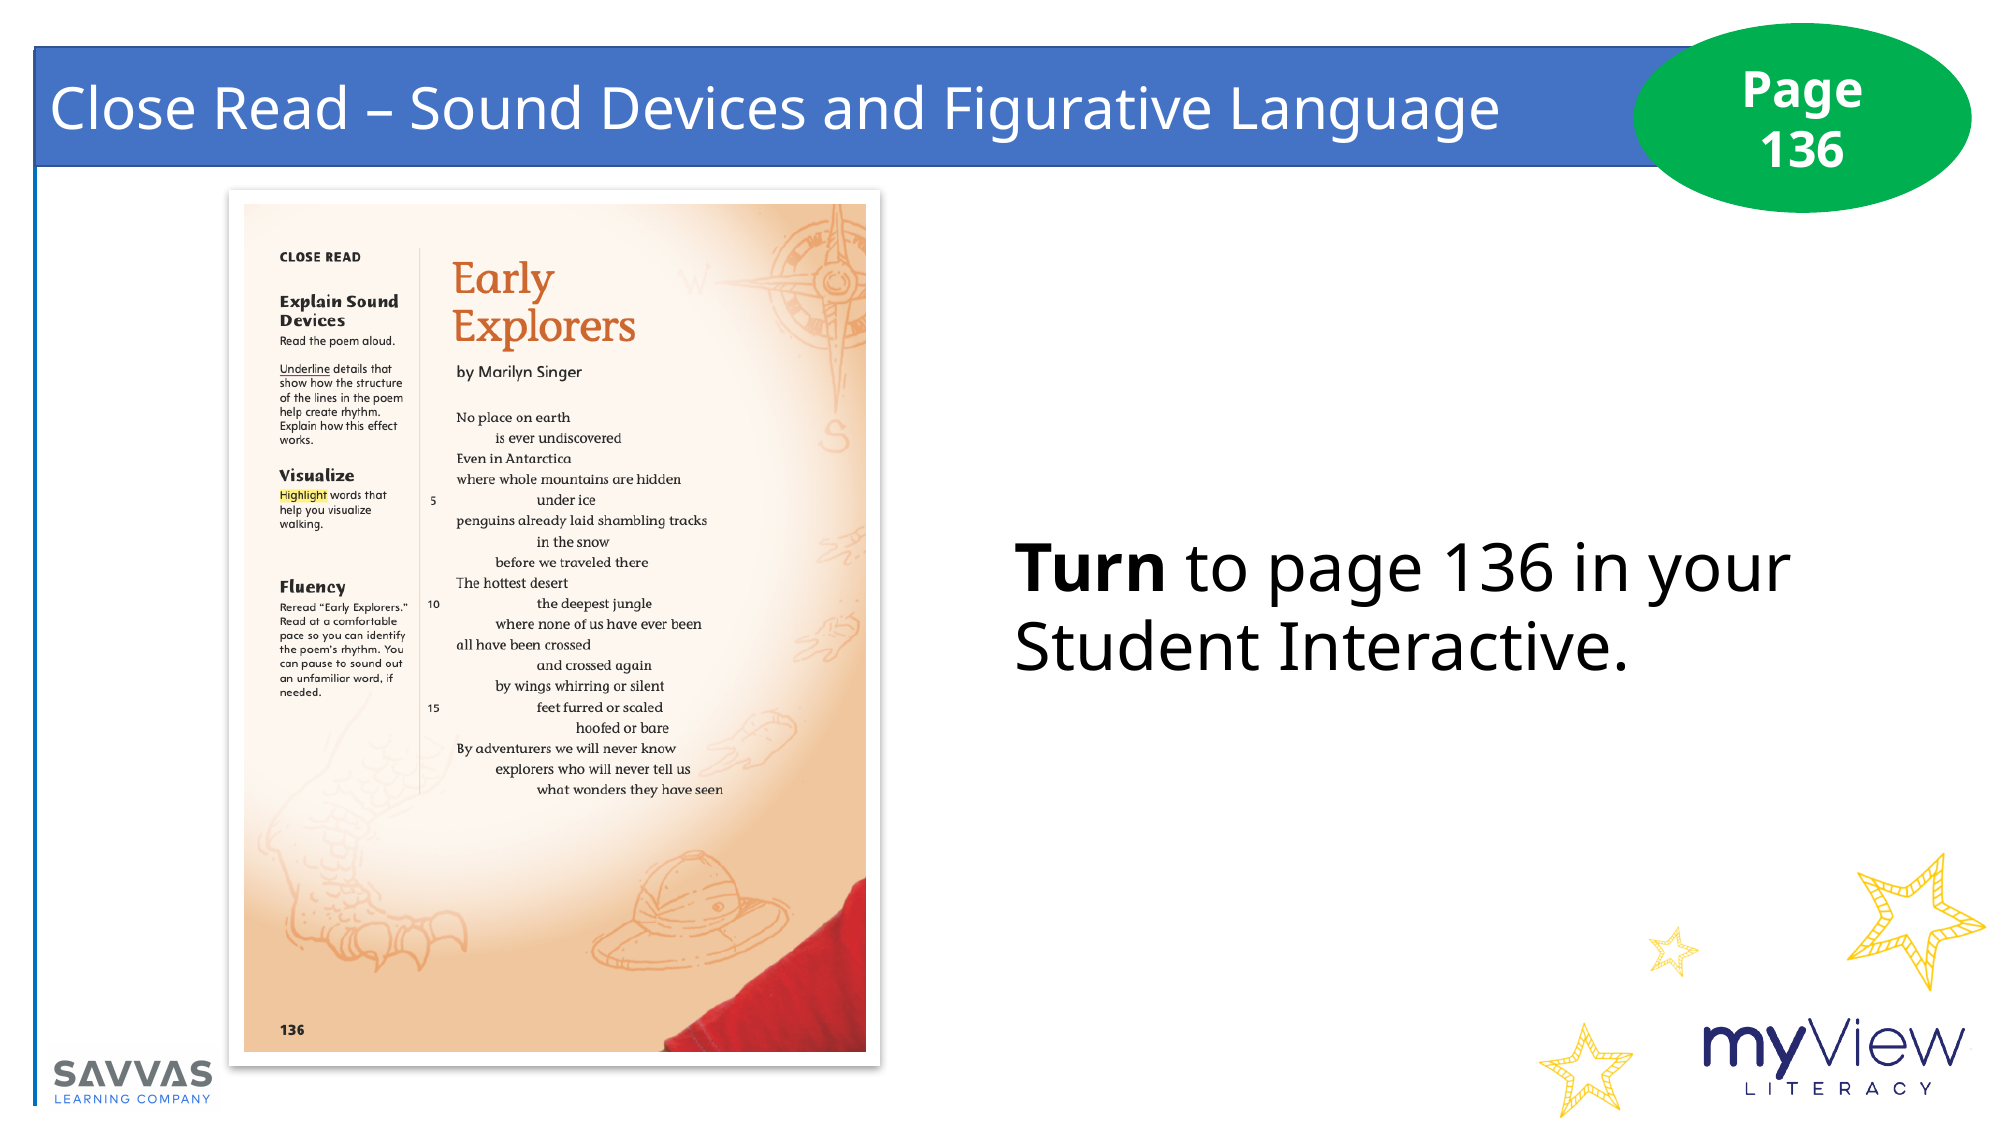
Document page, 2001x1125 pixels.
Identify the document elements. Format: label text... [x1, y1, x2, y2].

picture [1509, 814, 2000, 1125]
text_box Close Read – Sound Devices and Figurative Language [34, 46, 1690, 167]
text_box Turn to page 136 in your Student Interactive. [999, 516, 1854, 692]
text_box Page 136 [1633, 23, 1972, 213]
picture [48, 1043, 220, 1113]
picture [243, 204, 866, 1052]
